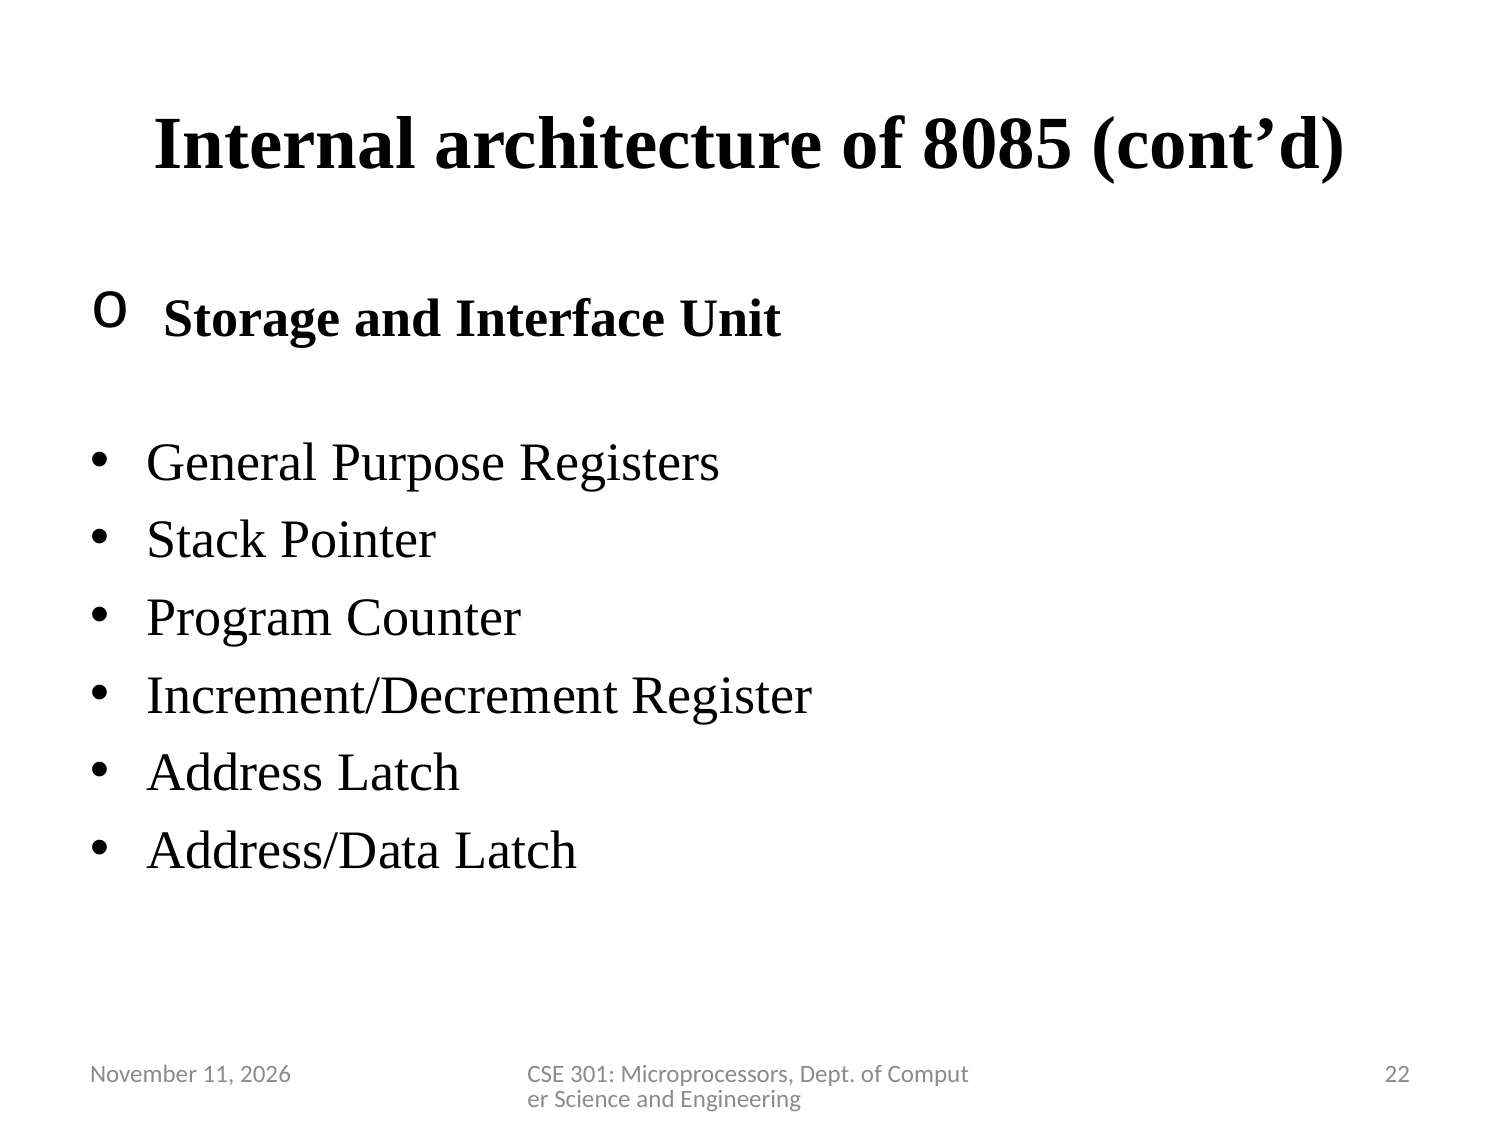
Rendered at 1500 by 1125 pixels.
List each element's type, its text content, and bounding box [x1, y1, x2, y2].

title Internal architecture of 8085 (cont’d) [75, 45, 1425, 233]
list Storage and Interface Unit General Purpose Registers Stack Pointer Program Counter Increment/Decrement Register Address Latch Address/Data Latch [75, 262, 1425, 1005]
footer CSE 301: Microprocessors, Dept. of Computer Science and Engineering [512, 1042, 988, 1103]
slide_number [75, 1042, 425, 1103]
slide_number 22 [1074, 1042, 1425, 1103]
